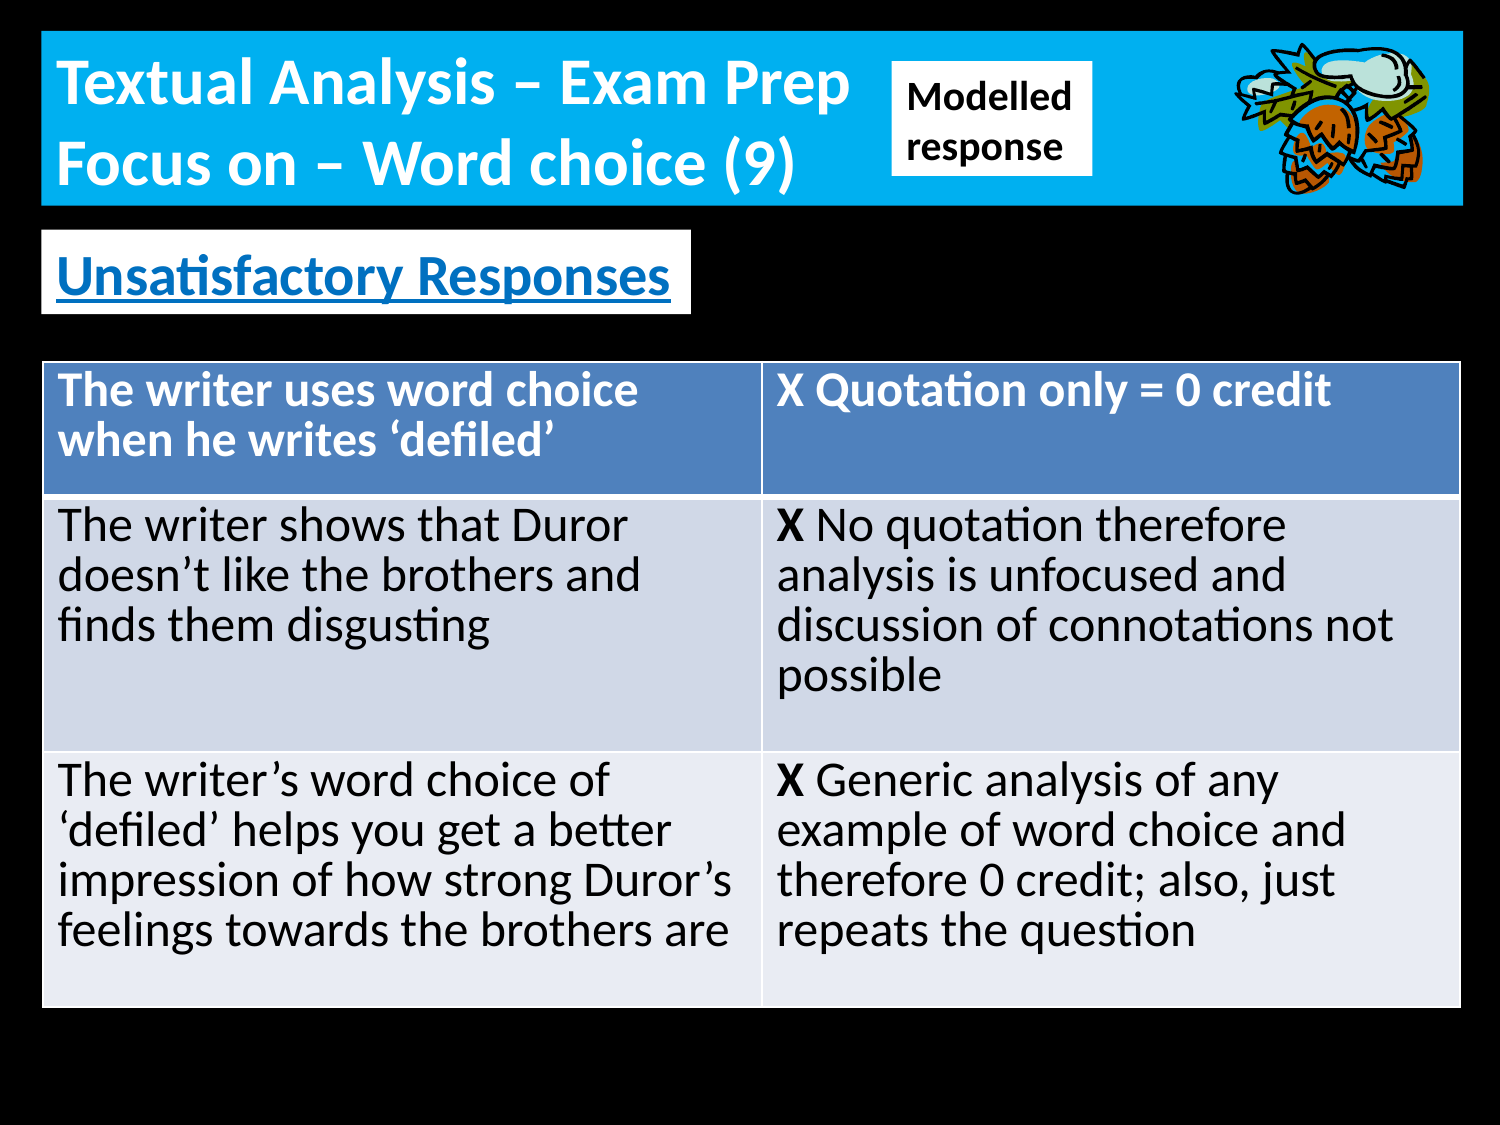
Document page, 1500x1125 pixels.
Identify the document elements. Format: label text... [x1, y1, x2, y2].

text_box Textual Analysis – Exam Prep Focus on – Word choice (9) [41, 30, 1464, 206]
table_header X Quotation only = 0 credit [763, 363, 1459, 494]
table_header The writer uses word choice when he writes ‘defiled’ [44, 363, 761, 494]
picture [1280, 79, 1290, 86]
table_cell X No quotation therefore analysis is unfocused and discussion of connotations not possible [763, 500, 1459, 751]
text_box Modelled response [891, 61, 1093, 176]
table_cell The writer shows that Duror doesn’t like the brothers and finds them disgusting [44, 500, 761, 751]
picture [1244, 73, 1261, 78]
picture [1343, 96, 1352, 108]
table_cell The writer’s word choice of ‘defiled’ helps you get a better impression of how strong Duror’s feelings towards the brothers are [44, 753, 761, 1006]
table_cell X Generic analysis of any example of word choice and therefore 0 credit; also, just repeats the question [763, 753, 1459, 1006]
picture [1256, 51, 1428, 184]
picture [1287, 134, 1359, 193]
picture [1248, 79, 1279, 98]
text_box Unsatisfactory Responses [41, 229, 691, 315]
picture [1382, 176, 1389, 182]
